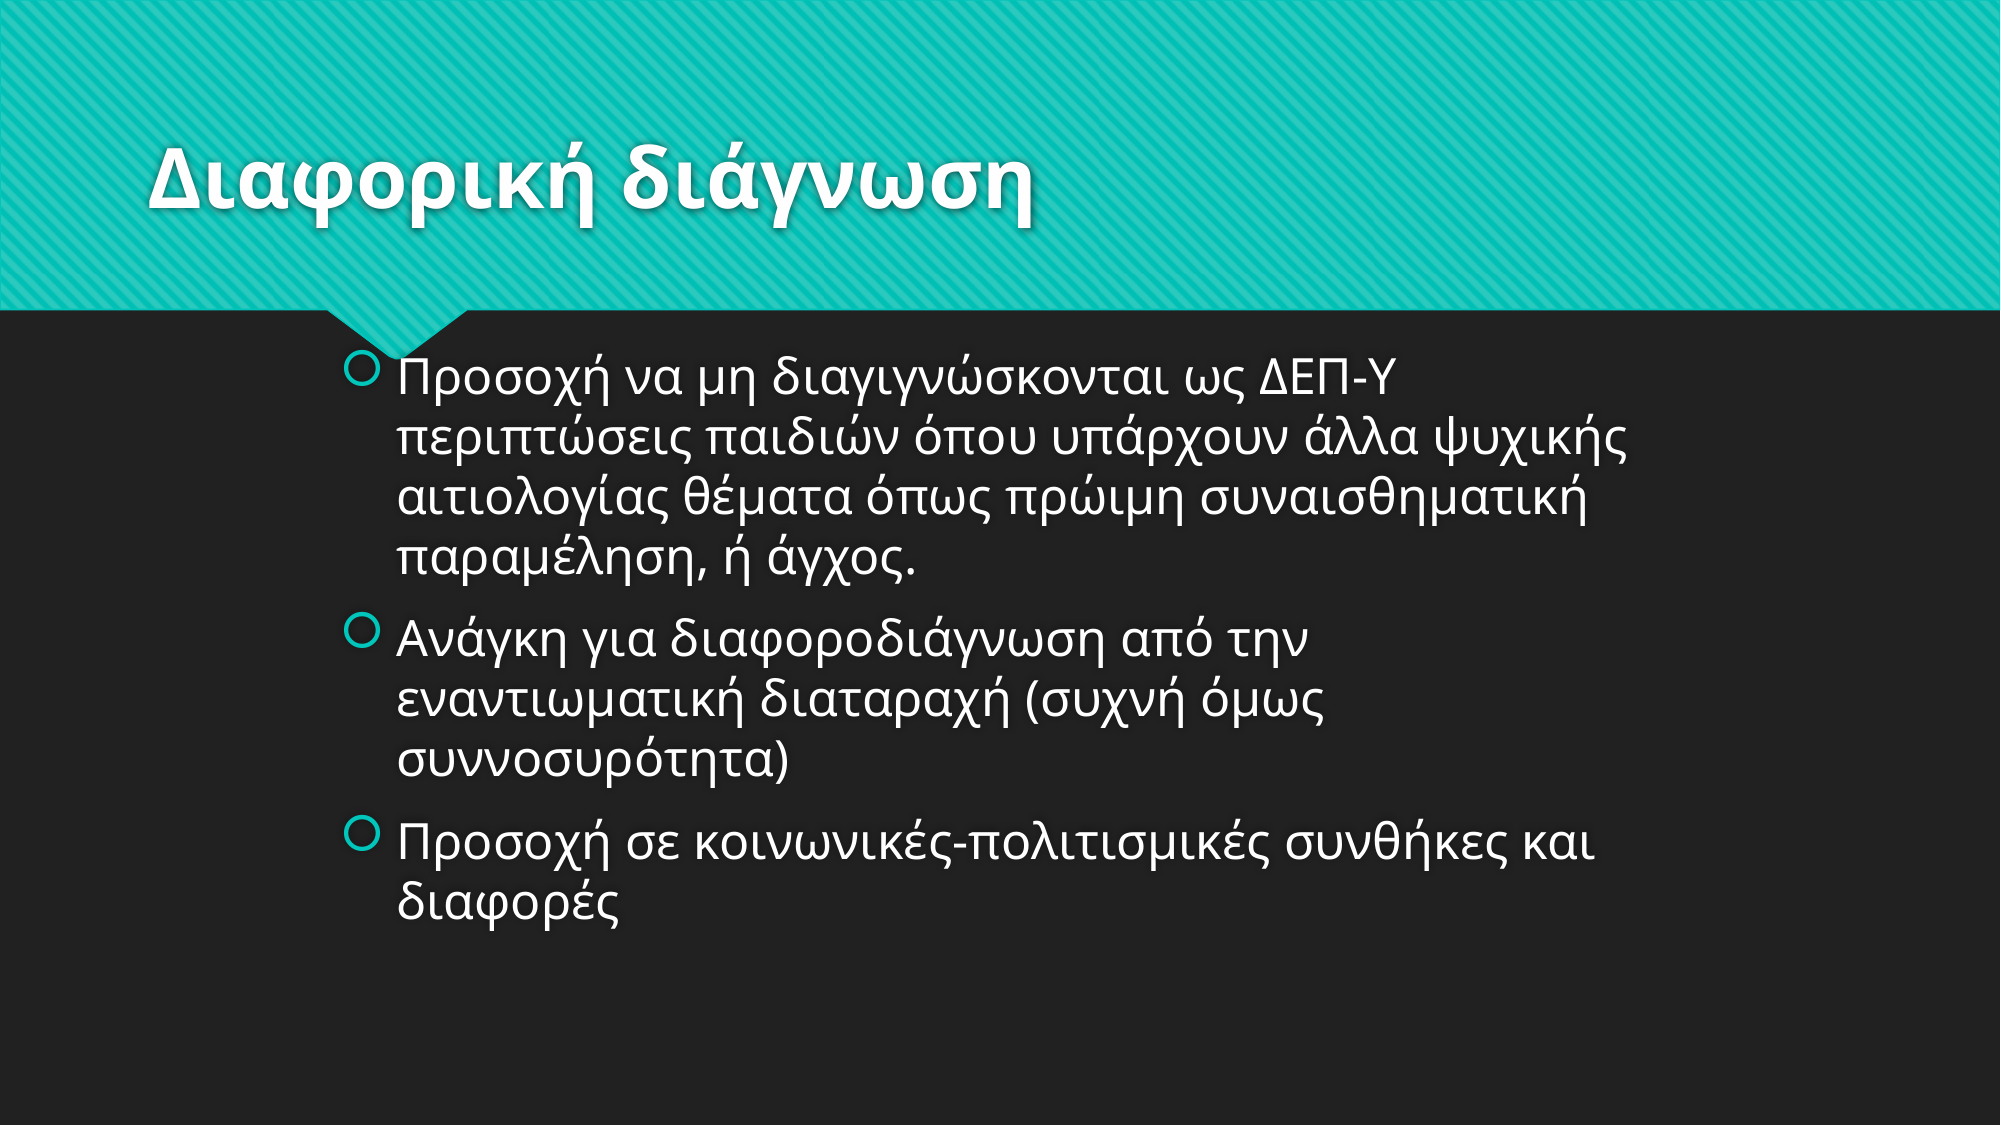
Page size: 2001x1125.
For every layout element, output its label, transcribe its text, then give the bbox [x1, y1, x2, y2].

title Διαφορική διάγνωση [132, 73, 1868, 233]
list Προσοχή να μη διαγιγνώσκονται ως ΔΕΠ-Υ περιπτώσεις παιδιών όπου υπάρχουν άλλα ψυχικής αιτιολογίας θέματα όπως πρώιμη συναισθηματική παραμέληση, ή άγχος. Ανάγκη για διαφοροδιάγνωση από την εναντιωματική διαταραχή (συχνή όμως συννοσυρότητα) Προσοχή σε κοινωνικές-πολιτισμικές συνθήκες και διαφορές [324, 346, 1675, 1010]
